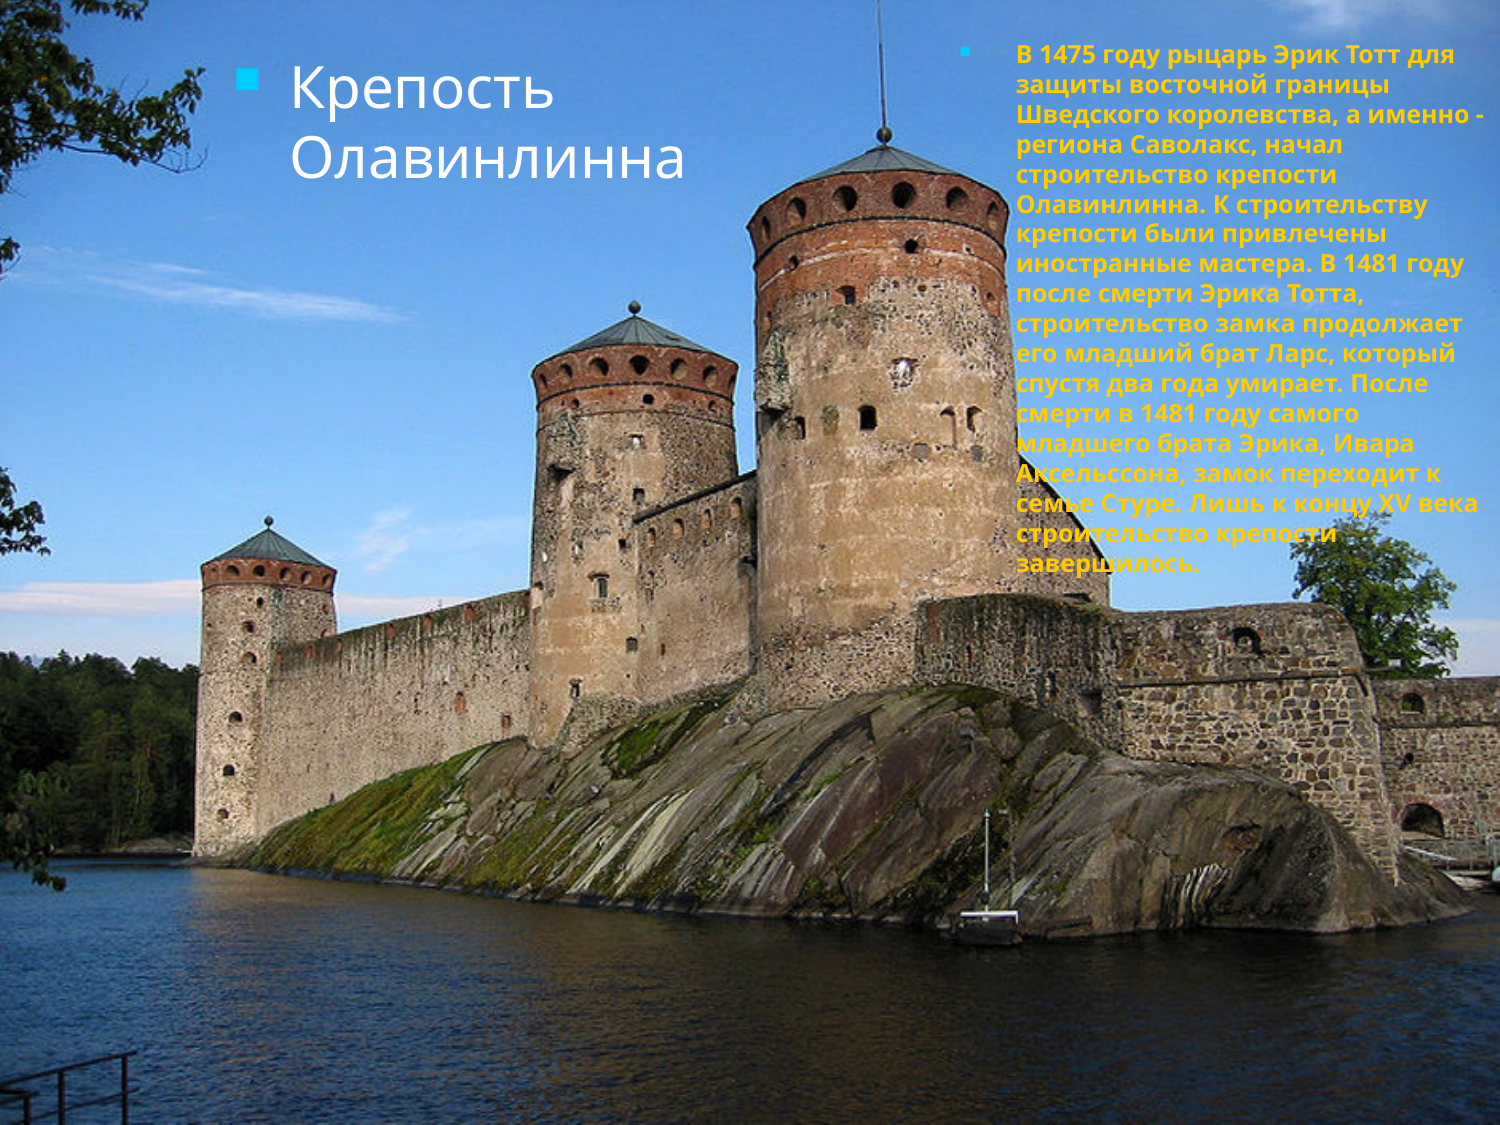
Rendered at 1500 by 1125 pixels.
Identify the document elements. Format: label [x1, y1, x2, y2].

list [0, 0, 1500, 1125]
